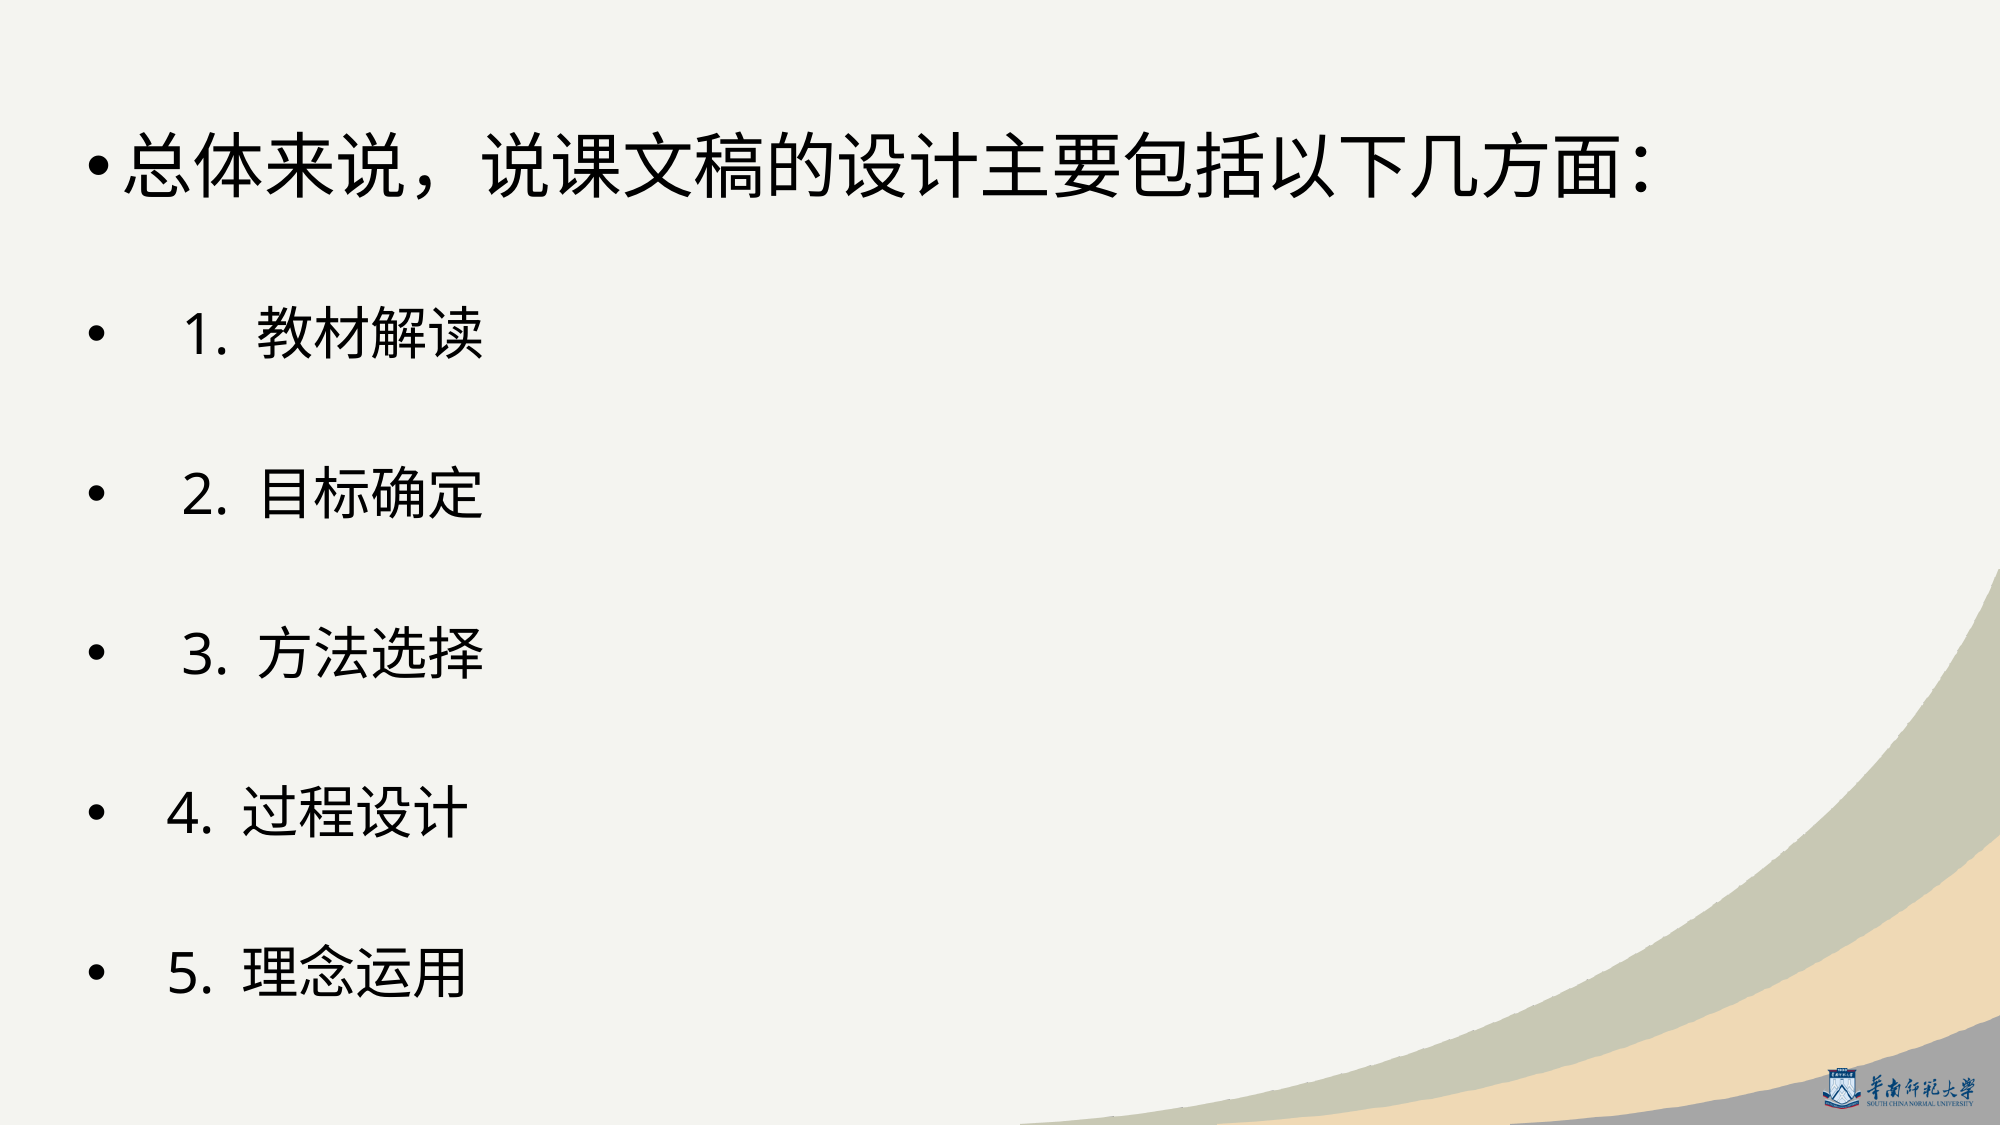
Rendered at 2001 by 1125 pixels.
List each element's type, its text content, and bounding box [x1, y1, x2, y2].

list 总体来说，说课文稿的设计主要包括以下几方面： 1. 教材解读 2. 目标确定 3. 方法选择 4. 过程设计 5. 理念运用 [71, 19, 1863, 1014]
picture [1020, 569, 2000, 1125]
